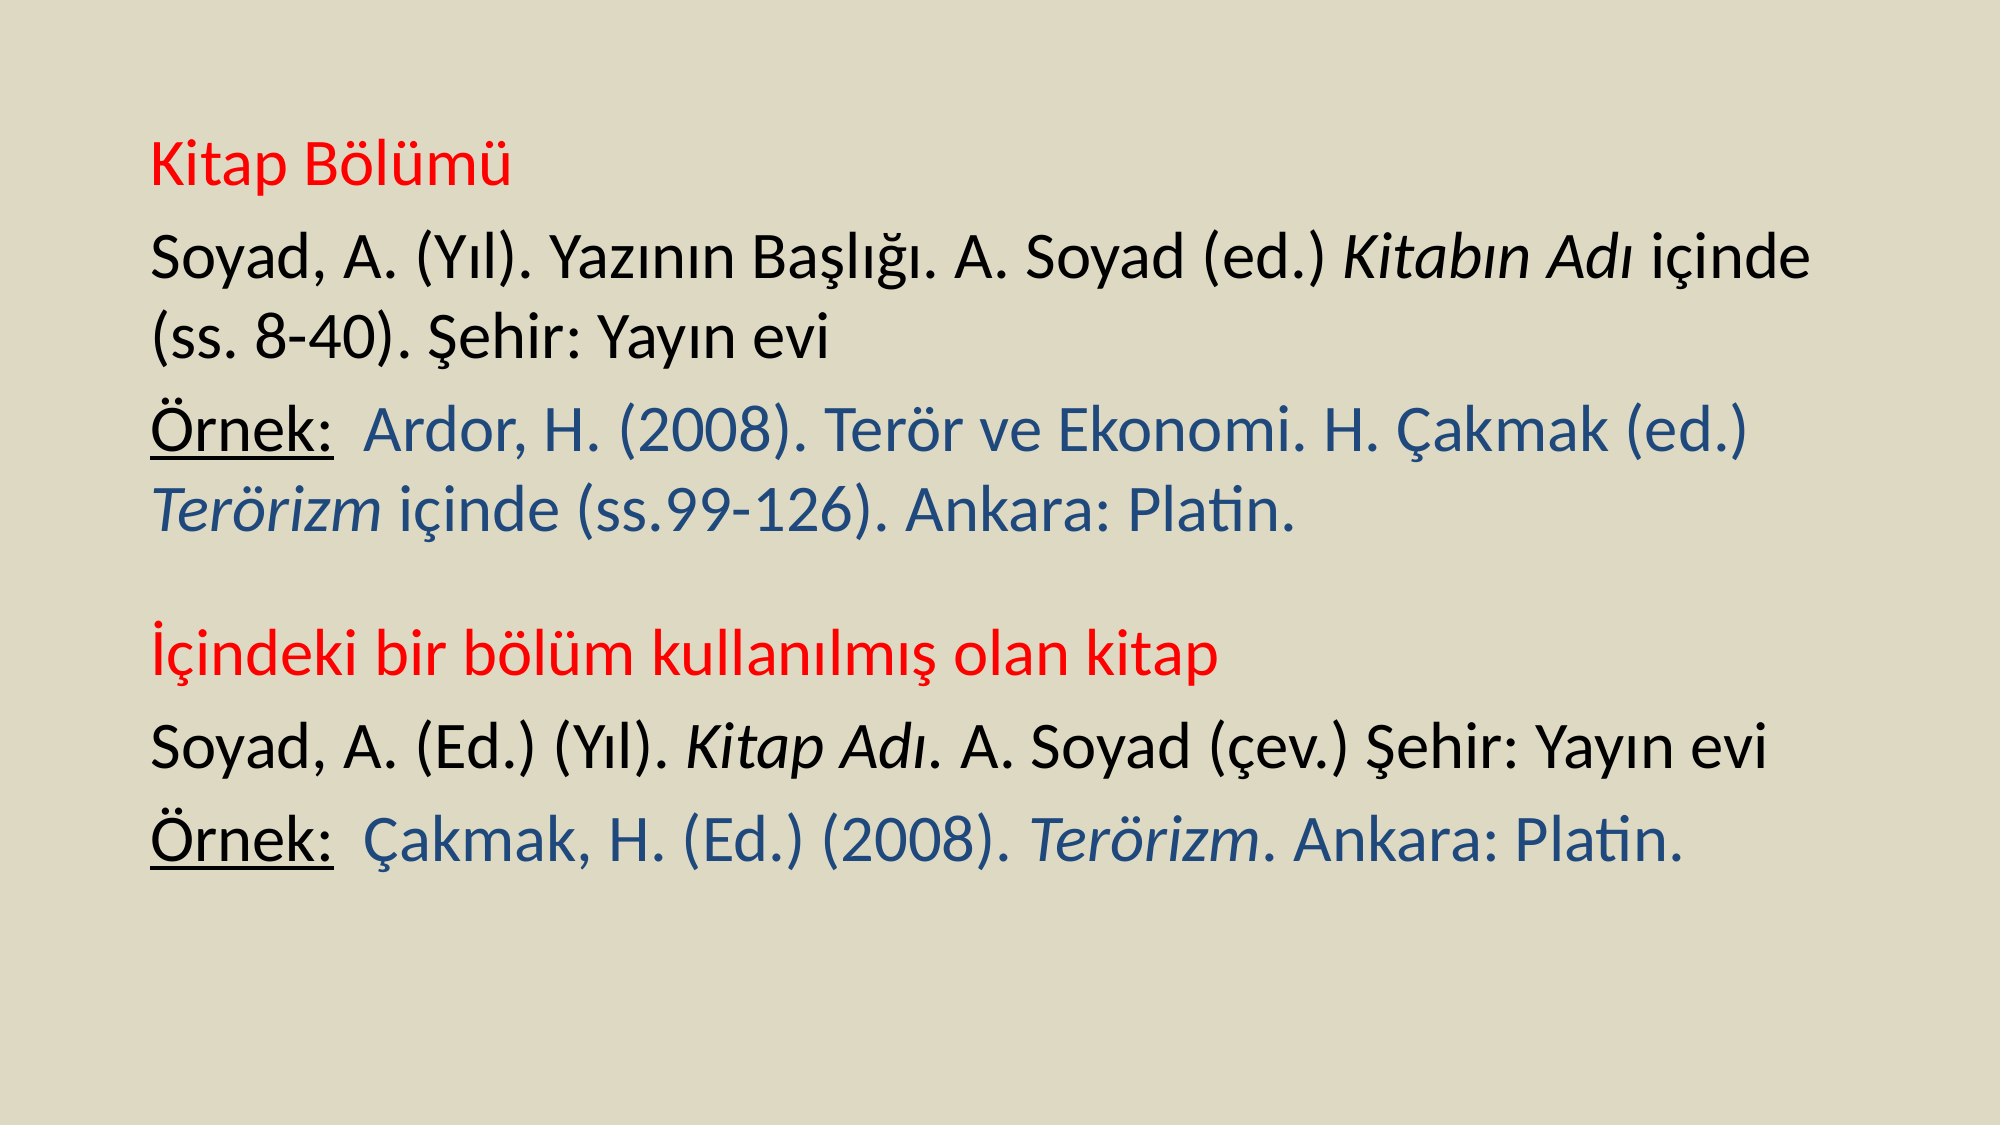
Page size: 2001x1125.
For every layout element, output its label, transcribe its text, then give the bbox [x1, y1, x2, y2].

list Kitap Bölümü Soyad, A. (Yıl). Yazının Başlığı. A. Soyad (ed.) Kitabın Adı içinde (ss. 8-40). Şehir: Yayın evi Örnek: Ardor, H. (2008). Terör ve Ekonomi. H. Çakmak (ed.) Terörizm içinde (ss.99-126). Ankara: Platin. İçindeki bir bölüm kullanılmış olan kitap Soyad, A. (Ed.) (Yıl). Kitap Adı. A. Soyad (çev.) Şehir: Yayın evi Örnek: Çakmak, H. (Ed.) (2008). Terörizm. Ankara: Platin. [135, 110, 1900, 1105]
